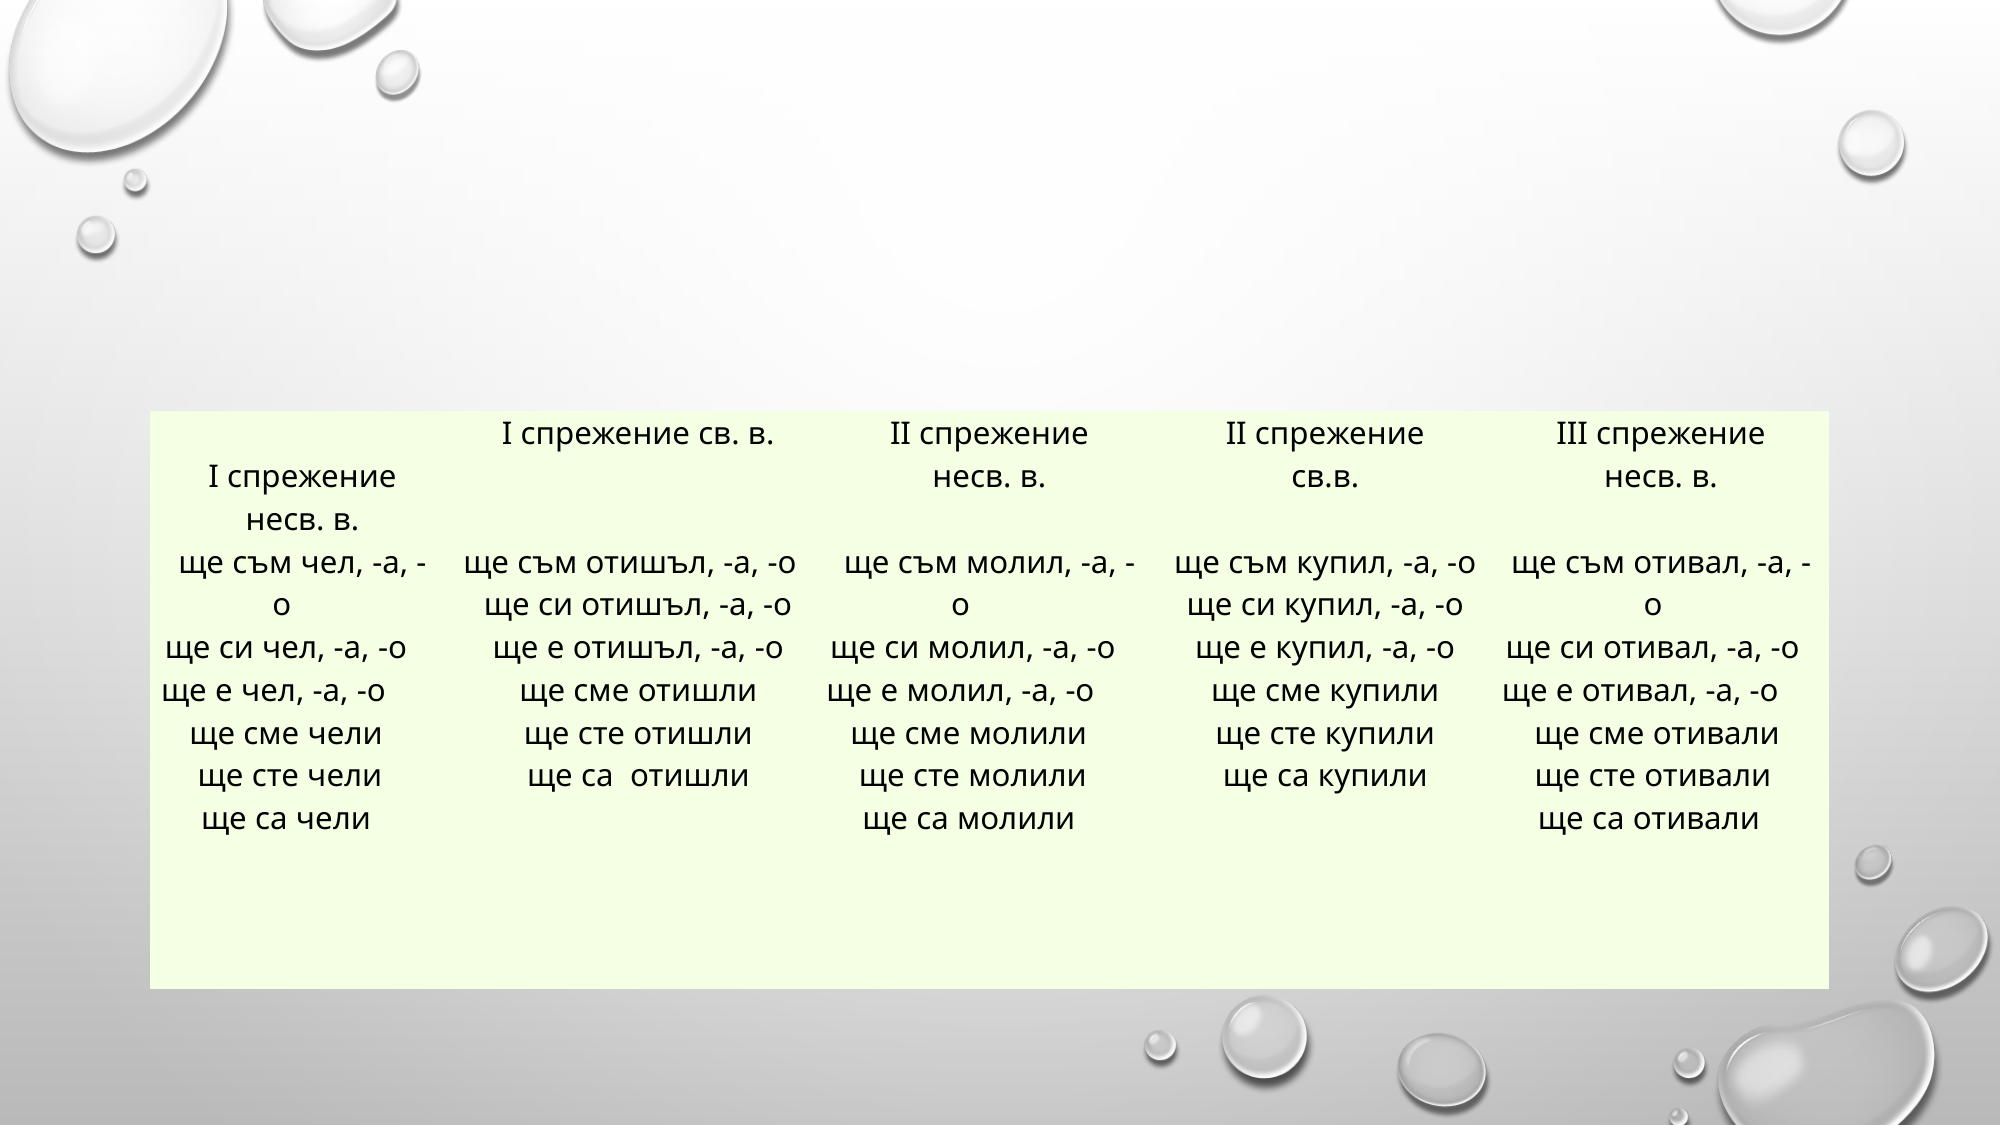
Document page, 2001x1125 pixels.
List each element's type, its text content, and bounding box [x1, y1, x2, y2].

table_cell ще съм отивал, -а, -о ще си отивал, -а, -о ще е отивал, -а, -о ще сме отивали ще сте отивали ще са отивали [1493, 540, 1829, 989]
table_header І спрежение св. в. [455, 411, 822, 540]
table_header І спрежение несв. в. [150, 411, 455, 540]
table_cell ще съм отишъл, -а, -о ще си отишъл, -а, -о ще е отишъл, -а, -о ще сме отишли ще сте отишли ще са отишли [455, 540, 822, 989]
picture [0, 0, 2000, 1125]
table_cell ще съм купил, -а, -о ще си купил, -а, -о ще е купил, -а, -о ще сме купили ще сте купили ще са купили [1157, 540, 1493, 989]
table_header ІІ спрежение несв. в. [822, 411, 1157, 540]
table_header ІІІ спрежение несв. в. [1493, 411, 1829, 540]
table_cell ще съм чел, -а, -о ще си чел, -а, -о ще е чел, -а, -о ще сме чели ще сте чели ще са чели [150, 540, 455, 989]
table_header ІІ спрежение св.в. [1157, 411, 1493, 540]
table_cell ще съм молил, -а, -о ще си молил, -а, -о ще е молил, -а, -о ще сме молили ще сте молили ще са молили [822, 540, 1157, 989]
